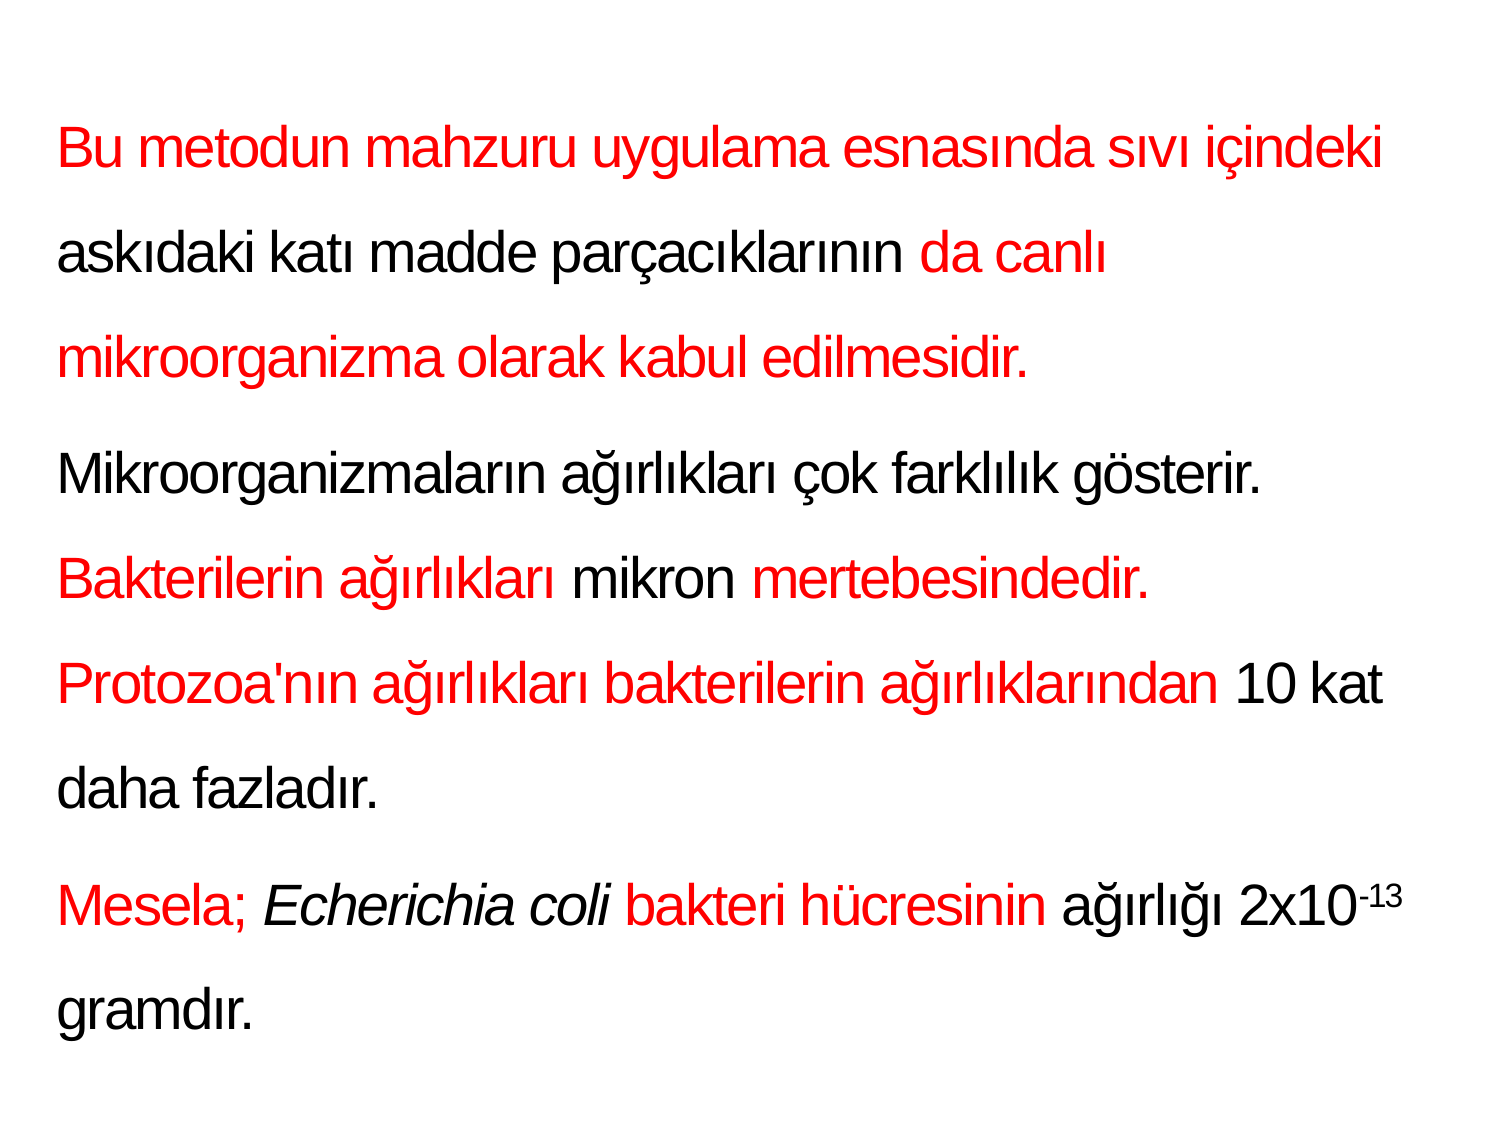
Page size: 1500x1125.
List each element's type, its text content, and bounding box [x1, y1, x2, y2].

list Bu metodun mahzuru uygulama esnasında sıvı içindeki askıdaki katı madde parçacıklarının da canlı mikroorganizma olarak kabul edilmesidir. Mikroorganizmaların ağırlıkları çok farklılık gösterir. Bakterilerin ağırlıkları mikron mertebesindedir. Protozoa'nın ağırlıkları bakterilerin ağırlıklarından 10 kat daha fazladır. Mesela; Echerichia coli bakteri hücresinin ağırlığı 2x10-13 gramdır. [41, 66, 1459, 1059]
